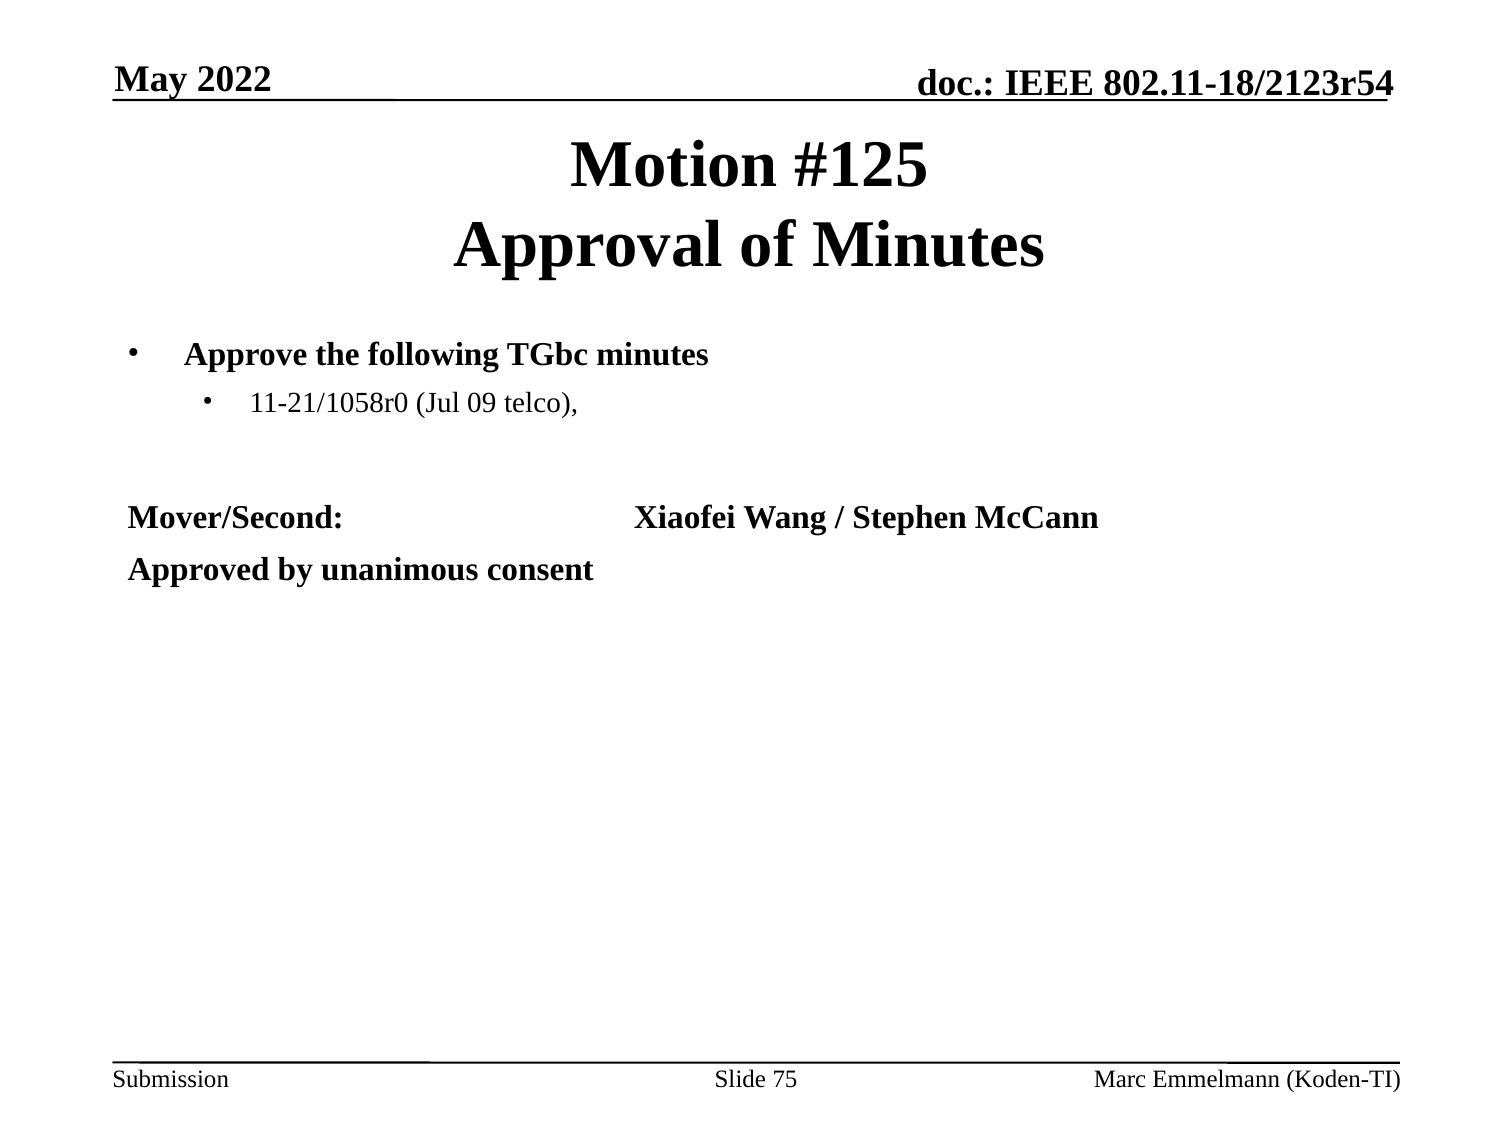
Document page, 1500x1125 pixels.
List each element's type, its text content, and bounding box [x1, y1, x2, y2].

title Motion #125 Approval of Minutes [112, 112, 1388, 288]
footer Marc Emmelmann (Koden-TI) [878, 1061, 1402, 1093]
slide_number Slide 75 [712, 1061, 800, 1123]
list Approve the following TGbc minutes 11-21/1058r0 (Jul 09 telco), Mover/Second: Xiaofei Wang / Stephen McCann Approved by unanimous consent [112, 324, 1388, 1000]
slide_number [114, 54, 423, 100]
